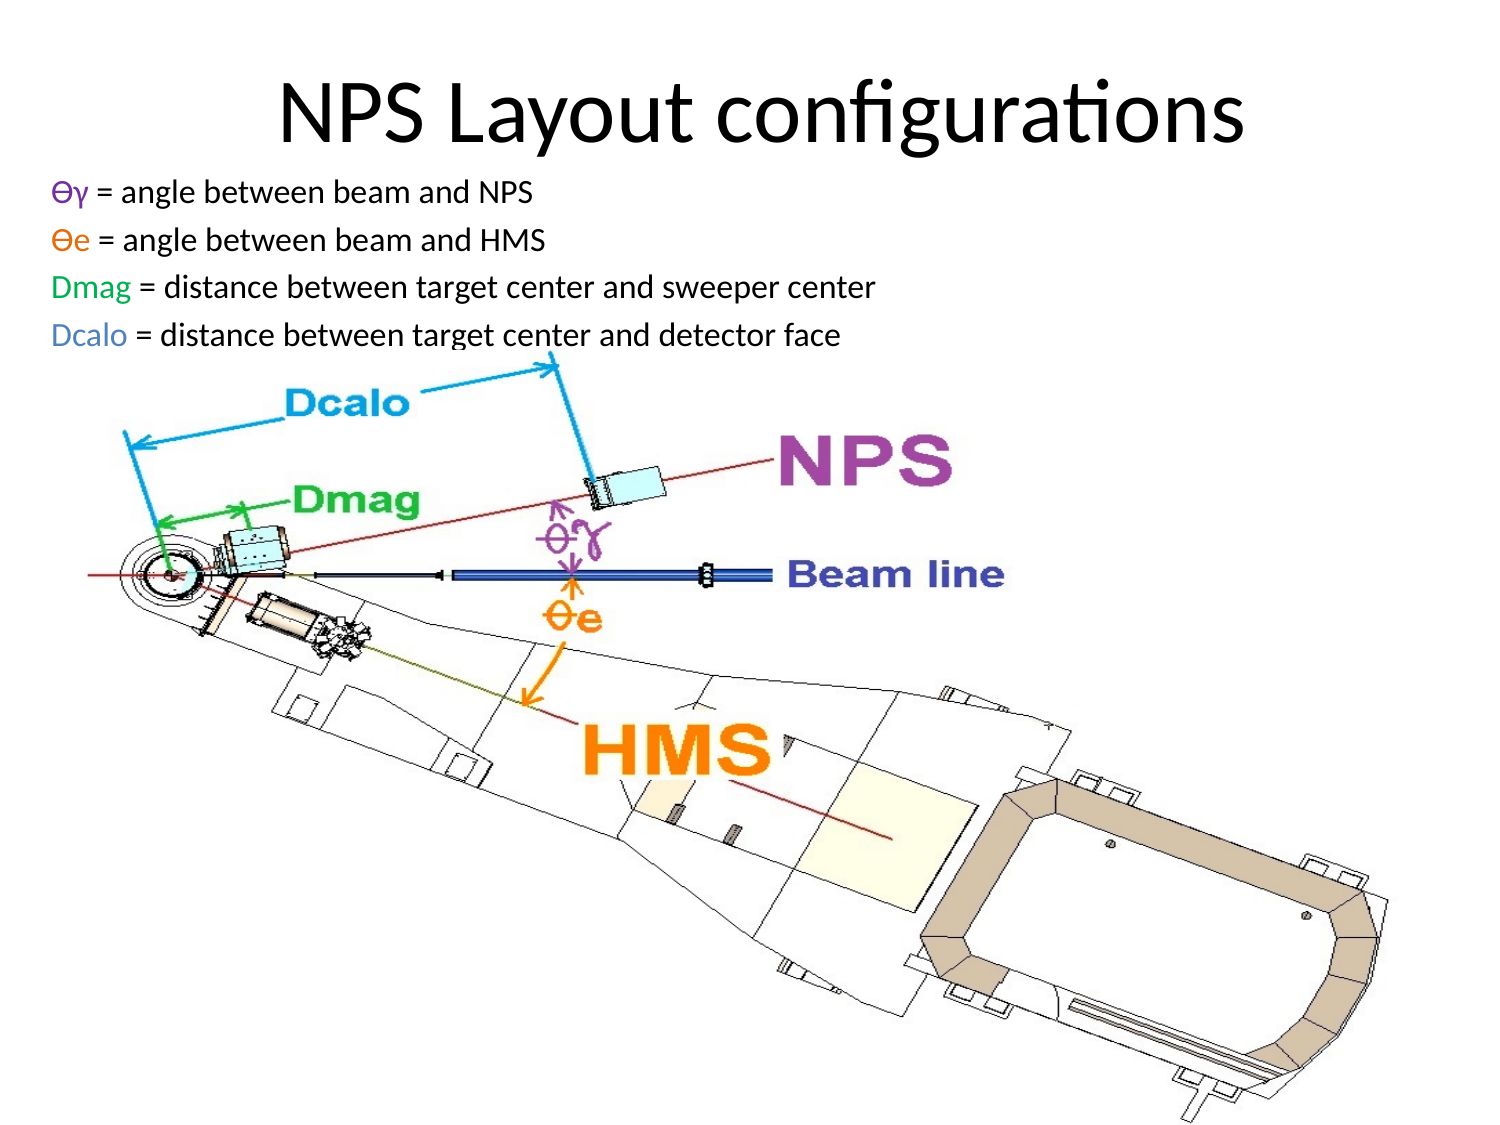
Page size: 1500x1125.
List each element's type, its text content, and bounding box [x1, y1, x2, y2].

picture [87, 349, 1438, 1125]
list Ɵγ = angle between beam and NPS Ɵe = angle between beam and HMS Dmag = distance between target center and sweeper center Dcalo = distance between target center and detector face [35, 162, 1238, 363]
title NPS Layout configurations [87, 12, 1438, 200]
